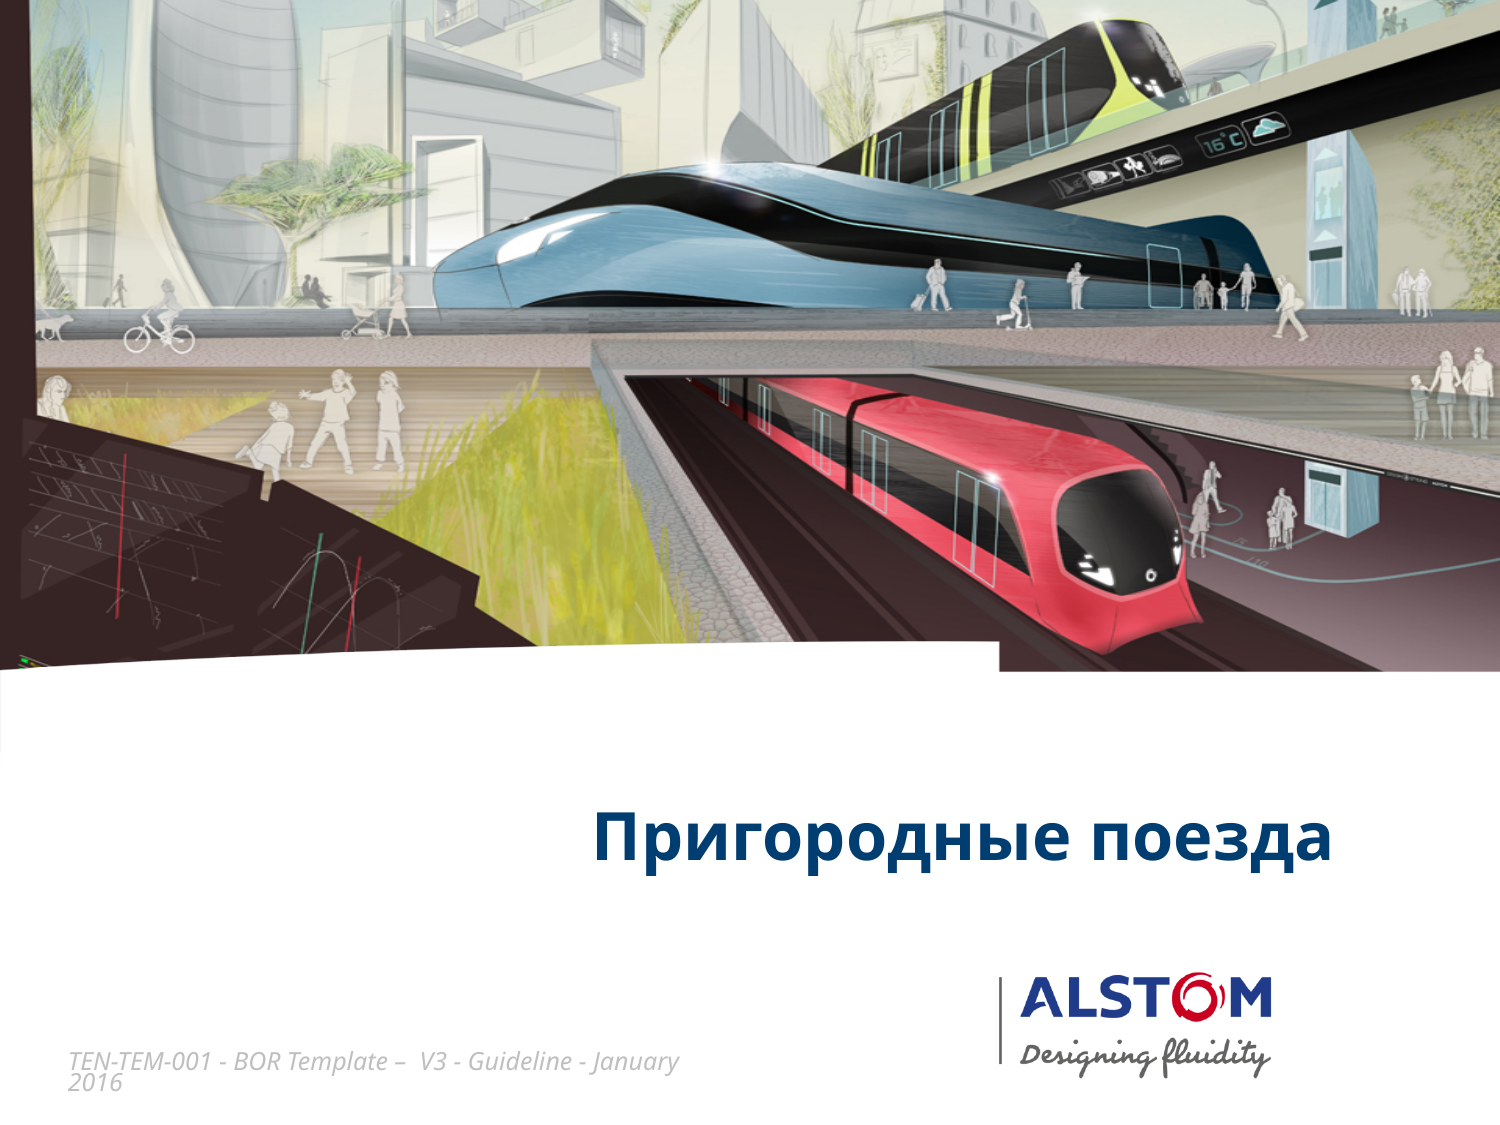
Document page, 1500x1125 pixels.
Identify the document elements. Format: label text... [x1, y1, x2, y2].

text_box Пригородные поезда [62, 704, 1350, 882]
picture [0, 0, 1500, 772]
text_box TEN-TEM-001 - BOR Template – V3 - Guideline - January 2016 [53, 1046, 707, 1104]
picture [995, 966, 1276, 1083]
